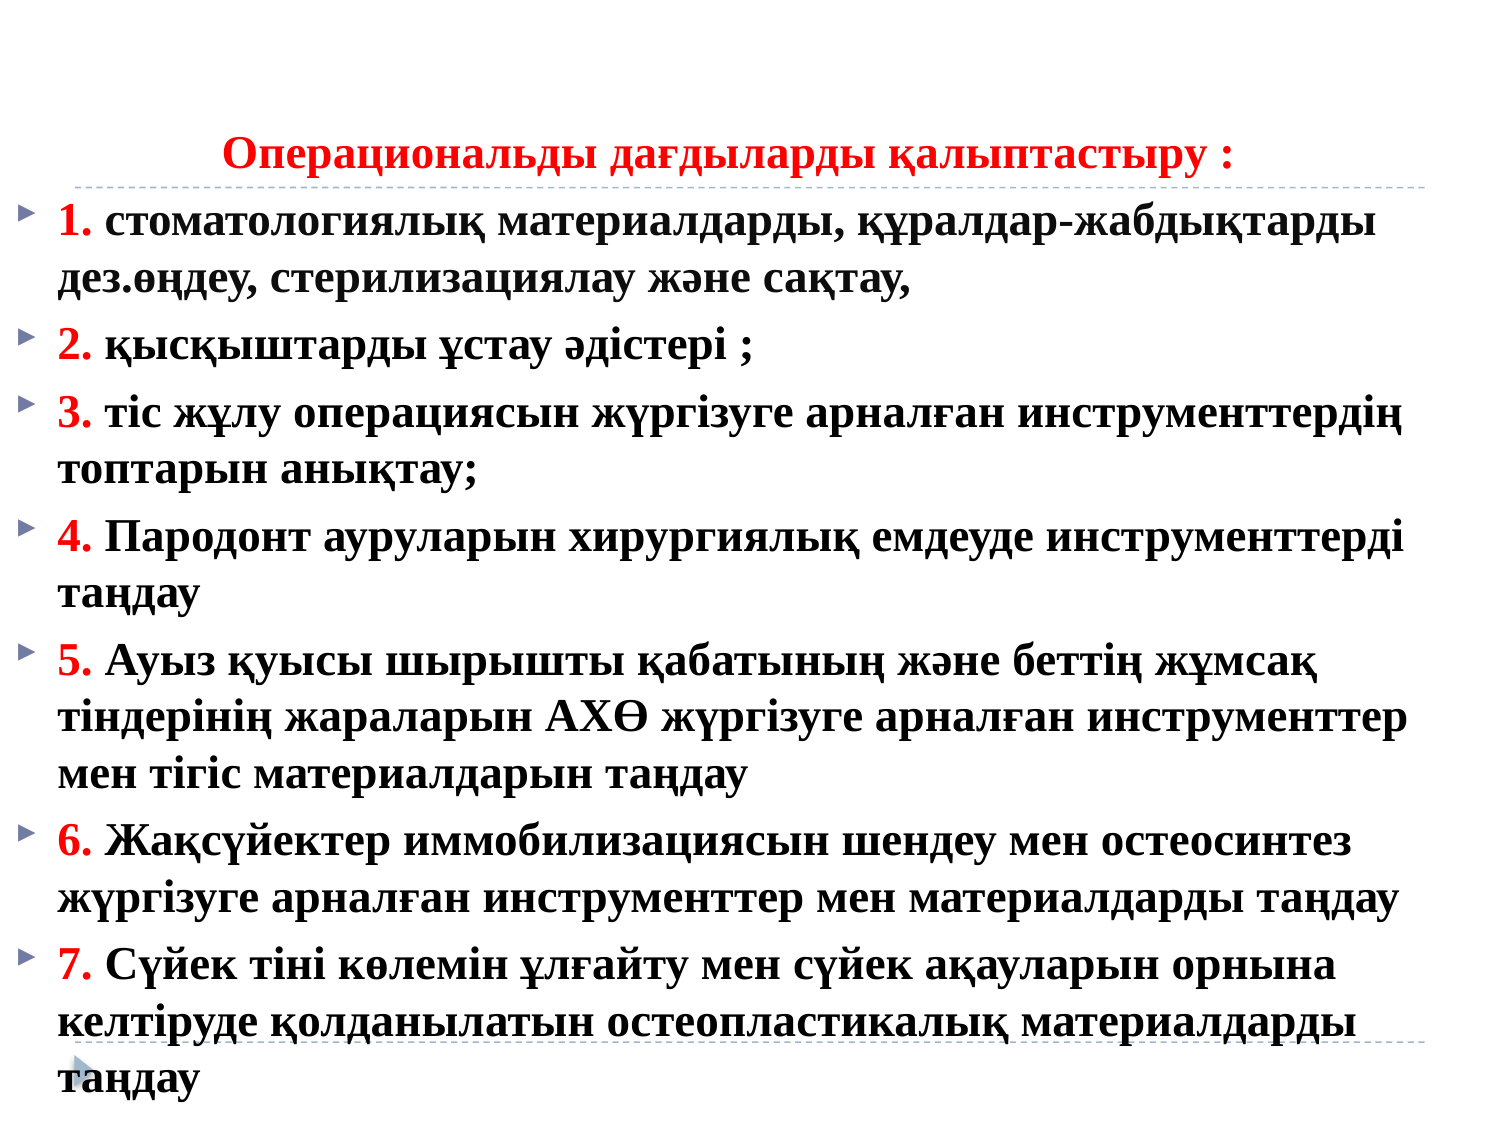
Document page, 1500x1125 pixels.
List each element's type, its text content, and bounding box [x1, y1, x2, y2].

list Операциональды дағдыларды қалыптастыру : 1. стоматологиялық материалдарды, құралдар-жабдықтарды дез.өңдеу, стерилизациялау және сақтау, 2. қысқыштарды ұстау әдістері ; 3. тіс жұлу операциясын жүргізуге арналған инструменттердің топтарын анықтау; 4. Пародонт ауруларын хирургиялық емдеуде инструменттерді таңдау 5. Ауыз қуысы шырышты қабатының және беттің жұмсақ тіндерінің жараларын АХӨ жүргізуге арналған инструменттер мен тігіс материалдарын таңдау 6. Жақсүйектер иммобилизациясын шендеу мен остеосинтез жүргізуге арналған инструменттер мен материалдарды таңдау 7. Сүйек тіні көлемін ұлғайту мен сүйек ақауларын орнына келтіруде қолданылатын остеопластикалық материалдарды таңдау [0, 113, 1471, 1125]
